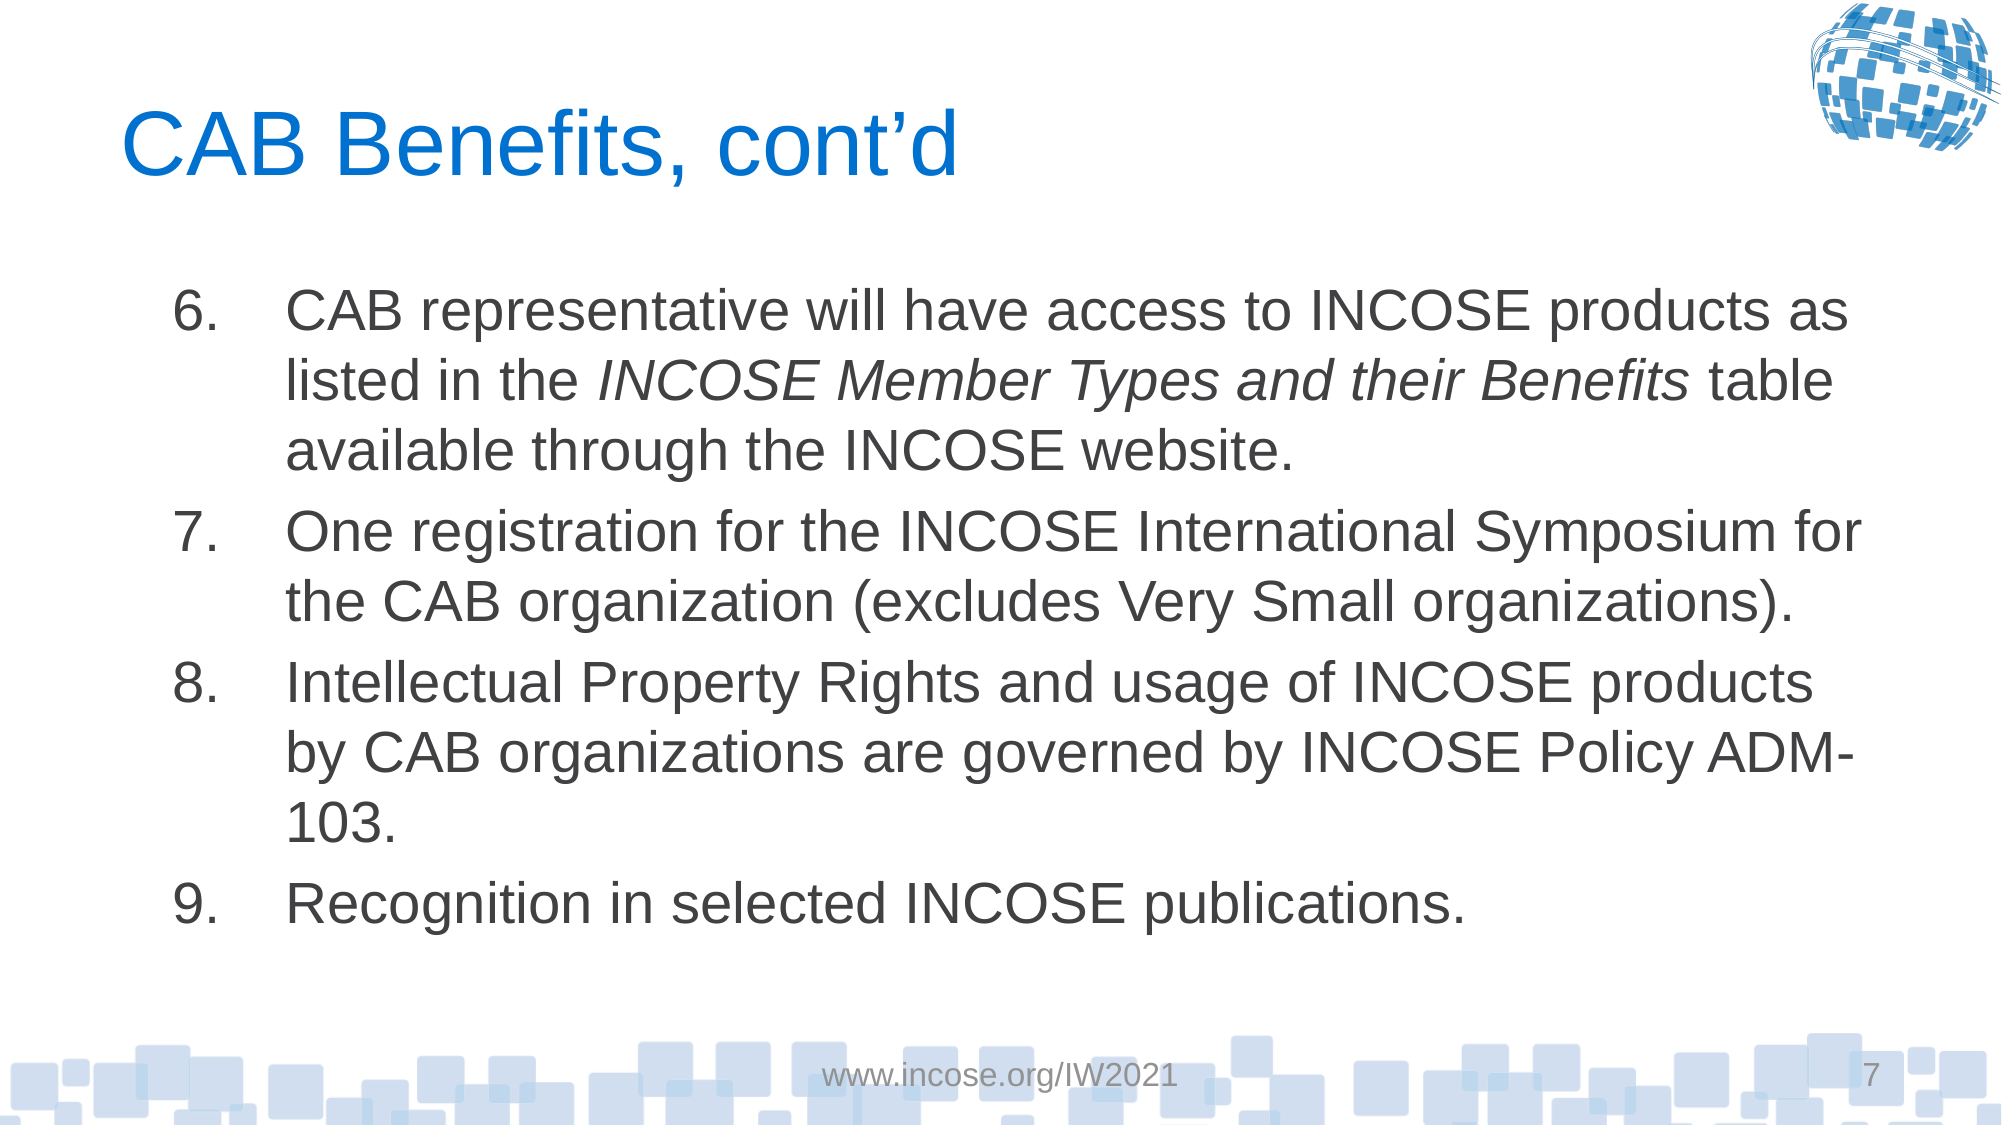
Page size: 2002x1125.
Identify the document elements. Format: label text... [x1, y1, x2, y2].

footer www.incose.org/IW2021 [683, 1042, 1318, 1103]
picture [0, 0, 2002, 1125]
list CAB representative will have access to INCOSE products as listed in the INCOSE Member Types and their Benefits table available through the INCOSE website. One registration for the INCOSE International Symposium for the CAB organization (excludes Very Small organizations). Intellectual Property Rights and usage of INCOSE products by CAB organizations are governed by INCOSE Policy ADM-103. Recognition in selected INCOSE publications. [100, 262, 1901, 1005]
title CAB Benefits, cont’d [100, 45, 1901, 233]
slide_number 7 [1434, 1042, 1901, 1103]
